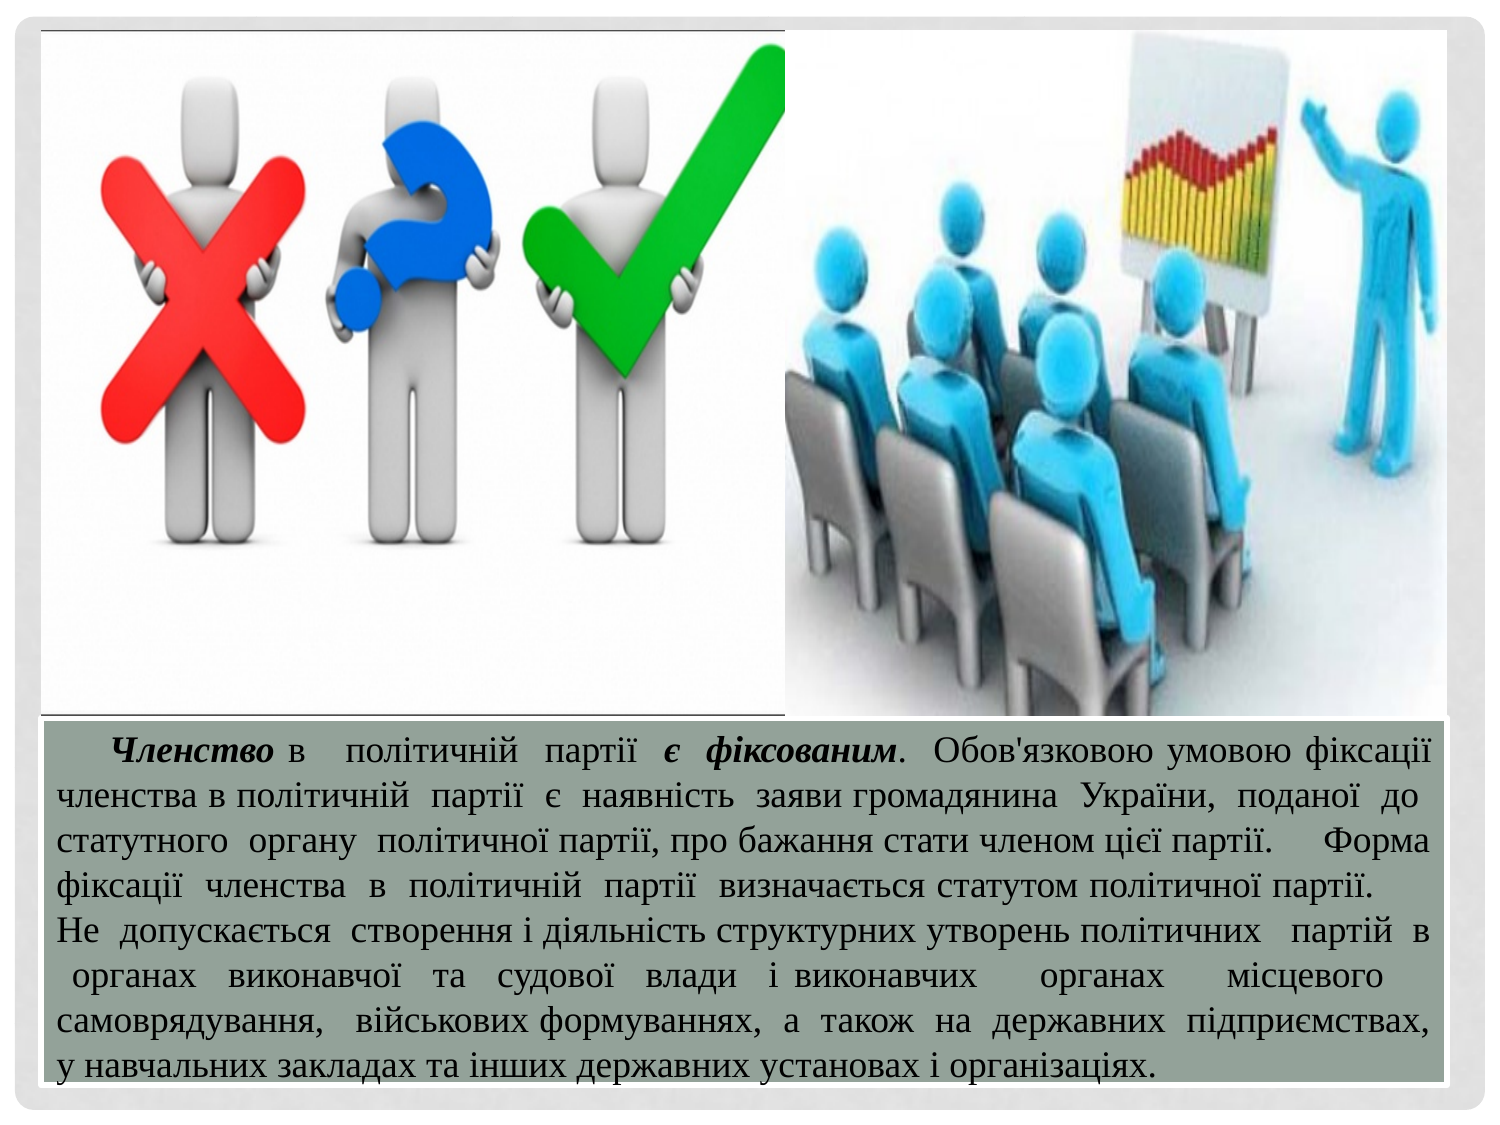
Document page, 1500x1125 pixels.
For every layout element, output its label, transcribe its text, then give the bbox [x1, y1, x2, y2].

picture [41, 30, 1448, 717]
text_box Членство в політичній партії є фіксованим. Обов'язковою умовою фіксації членства в політичній партії є наявність заяви громадянина України, поданої до статутного органу політичної партії, про бажання стати членом цієї партії. Форма фіксації членства в політичній партії визначається статутом політичної партії. Не допускається створення і діяльність структурних утворень політичних партій в органах виконавчої та судової влади і виконавчих органах місцевого самоврядування, військових формуваннях, а також на державних підприємствах, у навчальних закладах та інших державних установах і організаціях. [38, 715, 1450, 1088]
